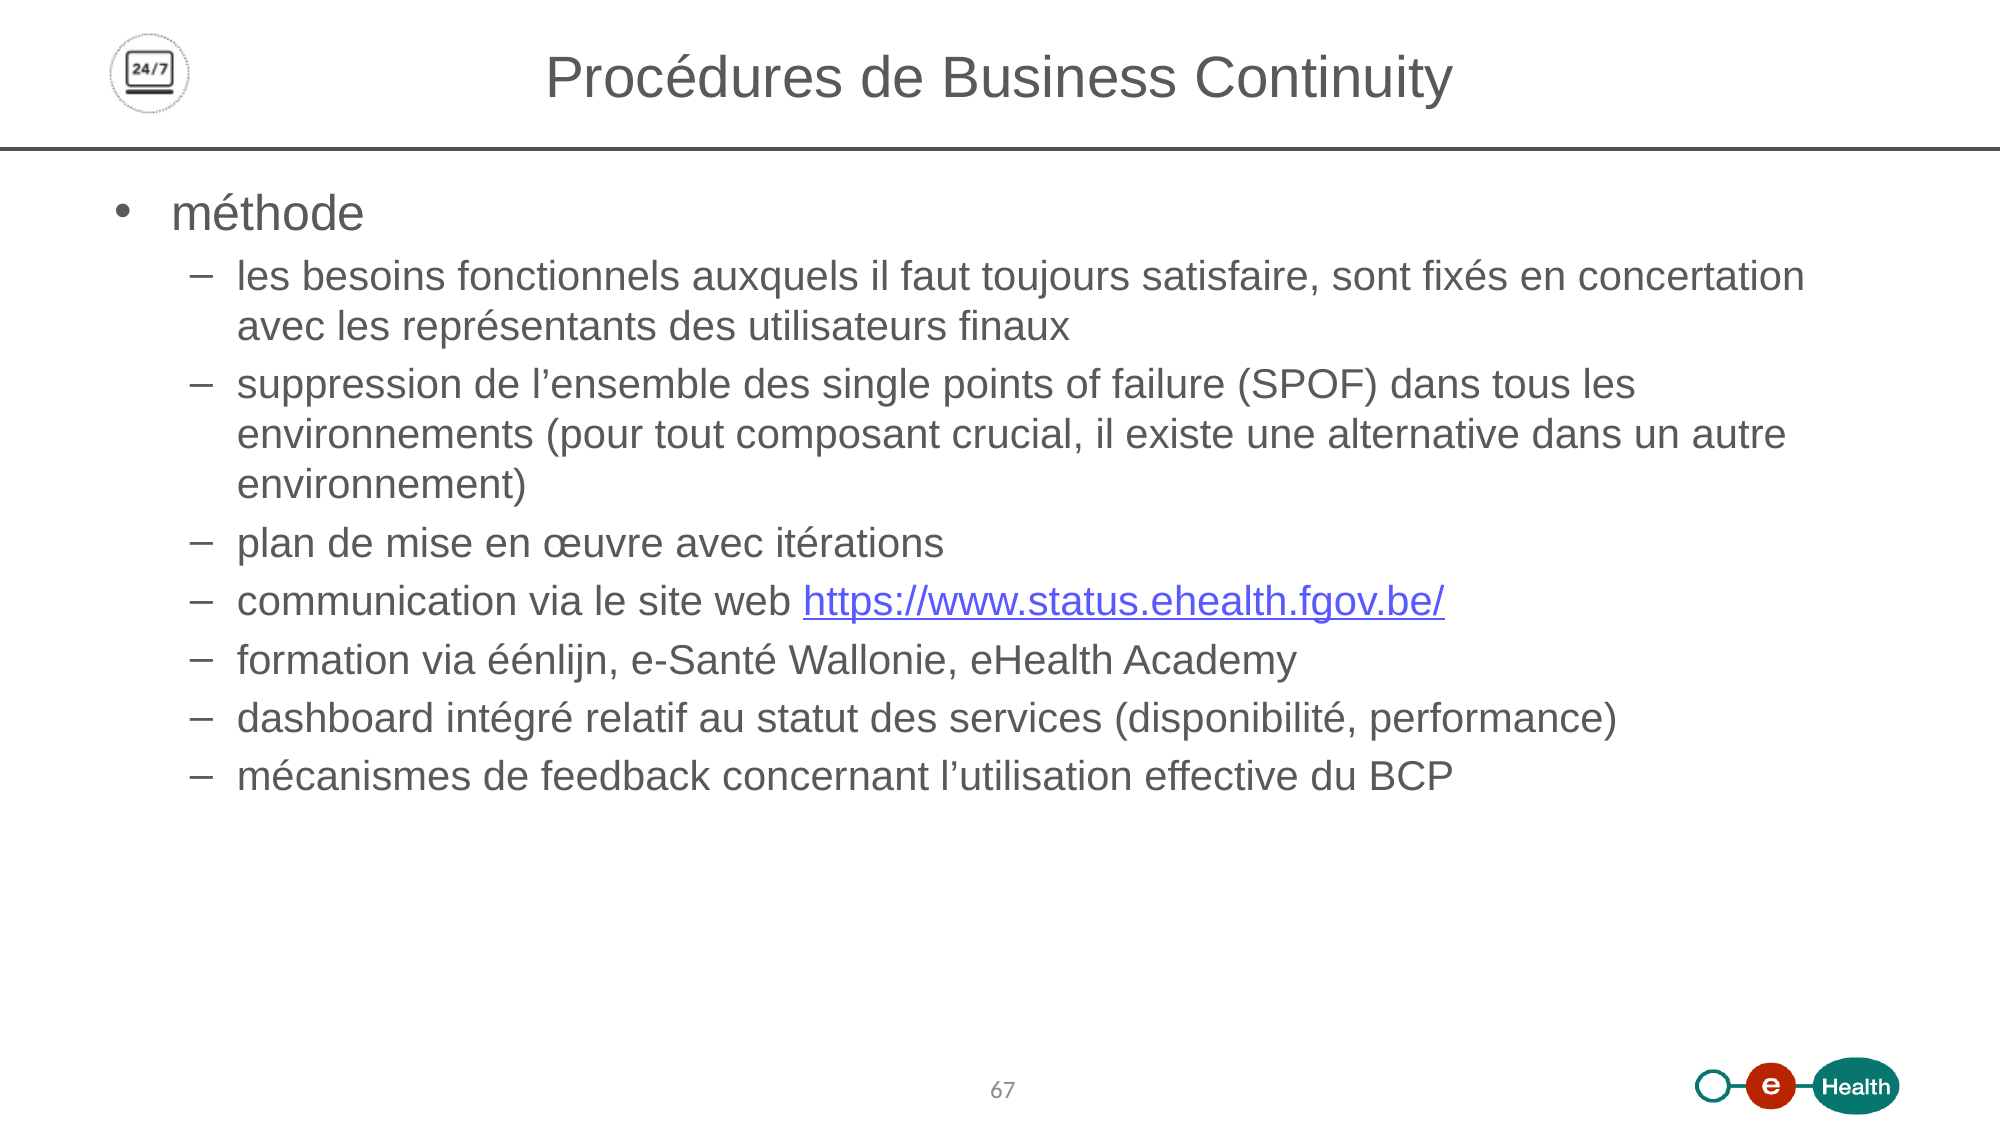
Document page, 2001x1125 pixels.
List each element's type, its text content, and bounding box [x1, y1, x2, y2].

slide_number 67 [769, 1058, 1237, 1119]
title Procédures de Business Continuity [0, 0, 2000, 149]
picture [1664, 1046, 1922, 1118]
list méthode les besoins fonctionnels auxquels il faut toujours satisfaire, sont fixés en concertation avec les représentants des utilisateurs finaux suppression de l’ensemble des single points of failure (SPOF) dans tous les environnements (pour tout composant crucial, il existe une alternative dans un autre environnement) plan de mise en œuvre avec itérations communication via le site web https://www.status.ehealth.fgov.be/ formation via éénlijn, e-Santé Wallonie, eHealth Academy dashboard intégré relatif au statut des services (disponibilité, performance) mécanismes de feedback concernant l’utilisation effective du BCP [99, 172, 1900, 1041]
picture [99, 26, 196, 123]
